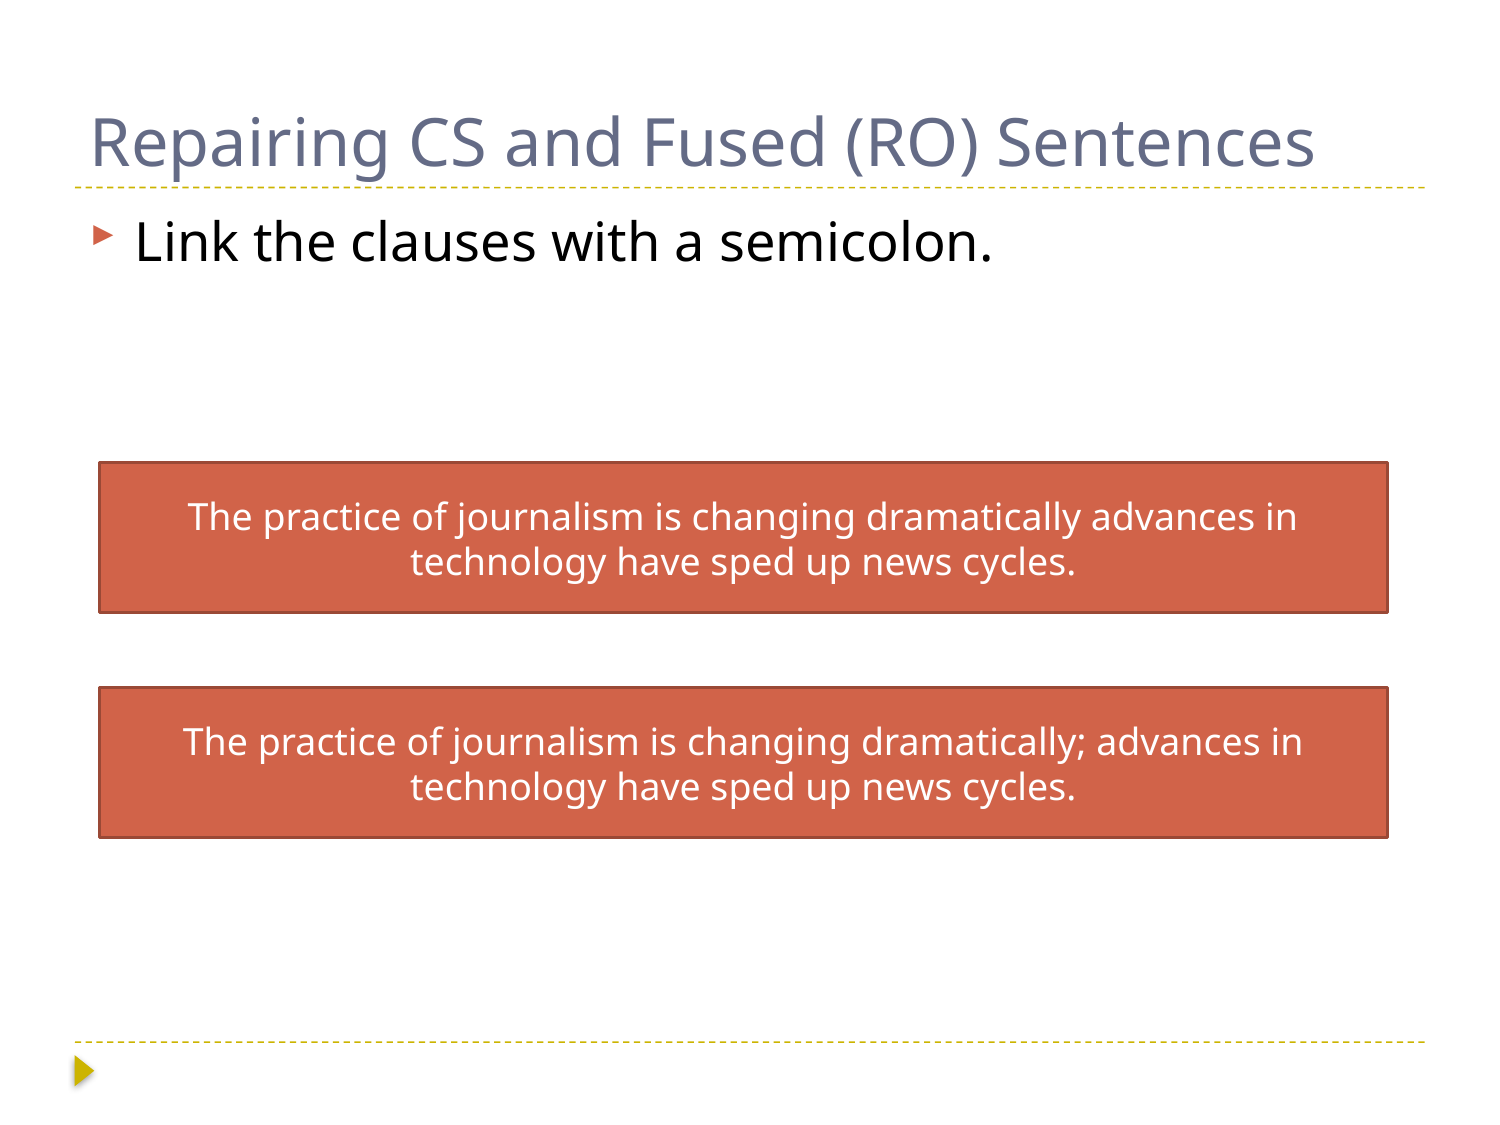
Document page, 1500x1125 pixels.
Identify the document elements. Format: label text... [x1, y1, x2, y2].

text_box The practice of journalism is changing dramatically; advances in technology have sped up news cycles. [98, 686, 1389, 839]
title Repairing CS and Fused (RO) Sentences [75, 24, 1425, 188]
text_box The practice of journalism is changing dramatically advances in technology have sped up news cycles. [98, 461, 1389, 614]
list Link the clauses with a semicolon. [75, 200, 1425, 1010]
